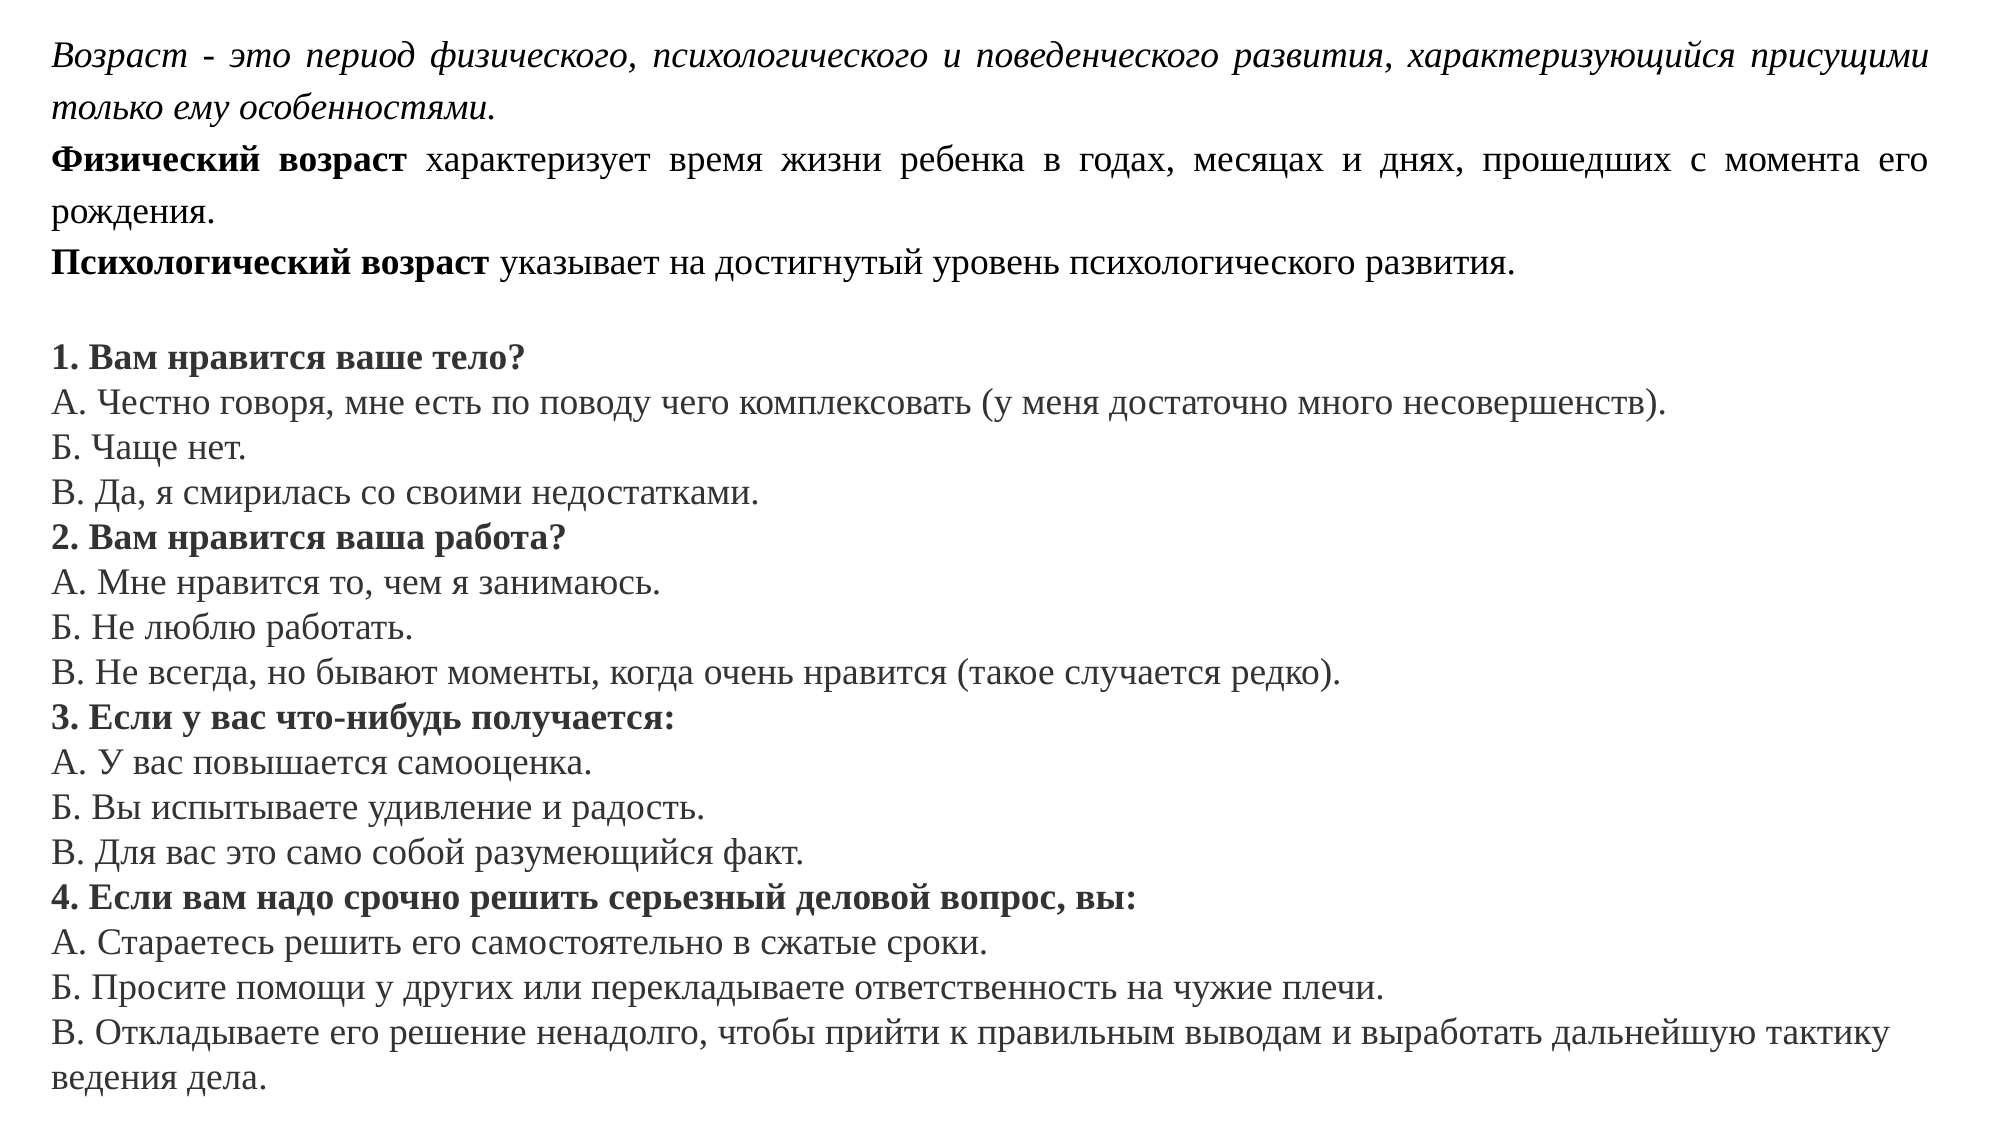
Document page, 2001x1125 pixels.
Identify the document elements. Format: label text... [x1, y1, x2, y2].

text_box 1. Вам нравится ваше тело? А. Честно говоря, мне есть по поводу чего комплексовать (у меня достаточно много несовершенств). Б. Чаще нет. В. Да, я смирилась со своими недостатками. 2. Вам нравится ваша работа? А. Мне нравится то, чем я занимаюсь. Б. Не люблю работать. В. Не всегда, но бывают моменты, когда очень нравится (такое случается редко). 3. Если у вас что-нибудь получается: А. У вас повышается самооценка. Б. Вы испытываете удивление и радость. В. Для вас это само собой разумеющийся факт. 4. Если вам надо срочно решить серьезный деловой вопрос, вы: А. Стараетесь решить его самостоятельно в сжатые сроки. Б. Просите помощи у других или перекладываете ответственность на чужие плечи. В. Откладываете его решение ненадолго, чтобы прийти к правильным выводам и выработать дальнейшую тактику ведения дела. [36, 324, 1946, 1104]
text_box Возраст - это период физического, психологического и поведенческого развития, характеризующийся присущими только ему особенностями. Физический возраст характеризует время жизни ребенка в годах, месяцах и днях, прошедших с момента его рождения. Психологический возраст указывает на достигнутый уровень психологического развития. [36, 16, 1946, 290]
